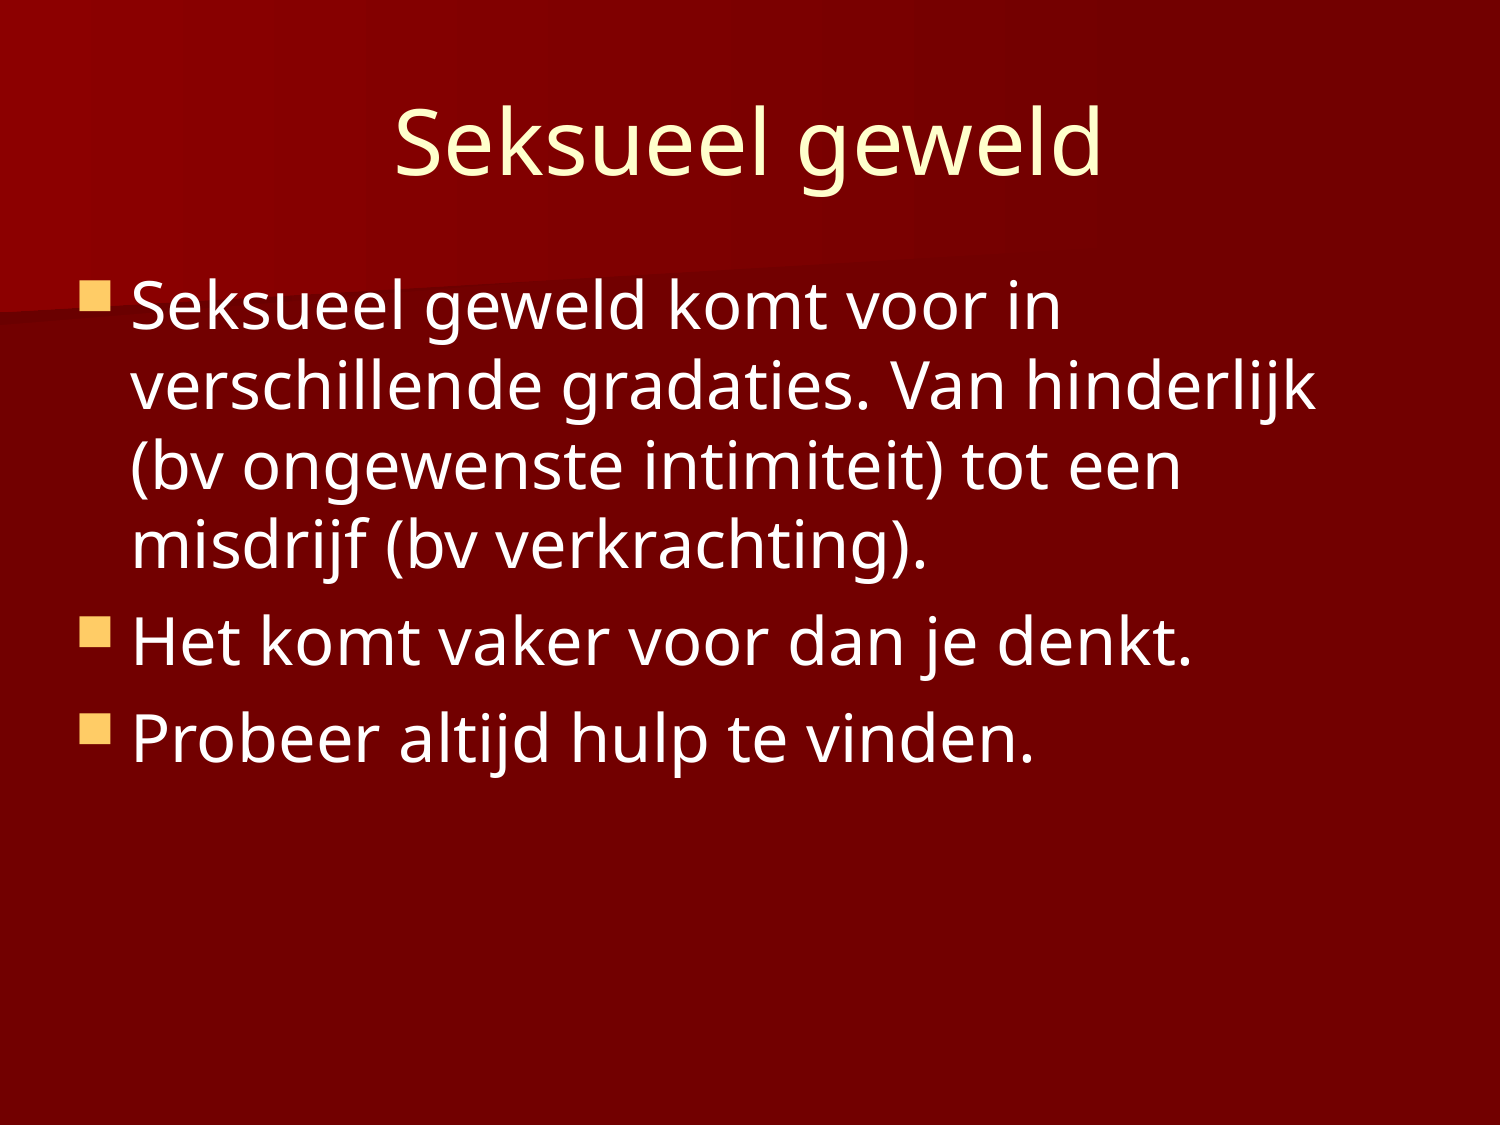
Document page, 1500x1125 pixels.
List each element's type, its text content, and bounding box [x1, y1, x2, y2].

title Seksueel geweld [74, 28, 1425, 250]
list Seksueel geweld komt voor in verschillende gradaties. Van hinderlijk (bv ongewenste intimiteit) tot een misdrijf (bv verkrachting). Het komt vaker voor dan je denkt. Probeer altijd hulp te vinden. [74, 262, 1425, 986]
